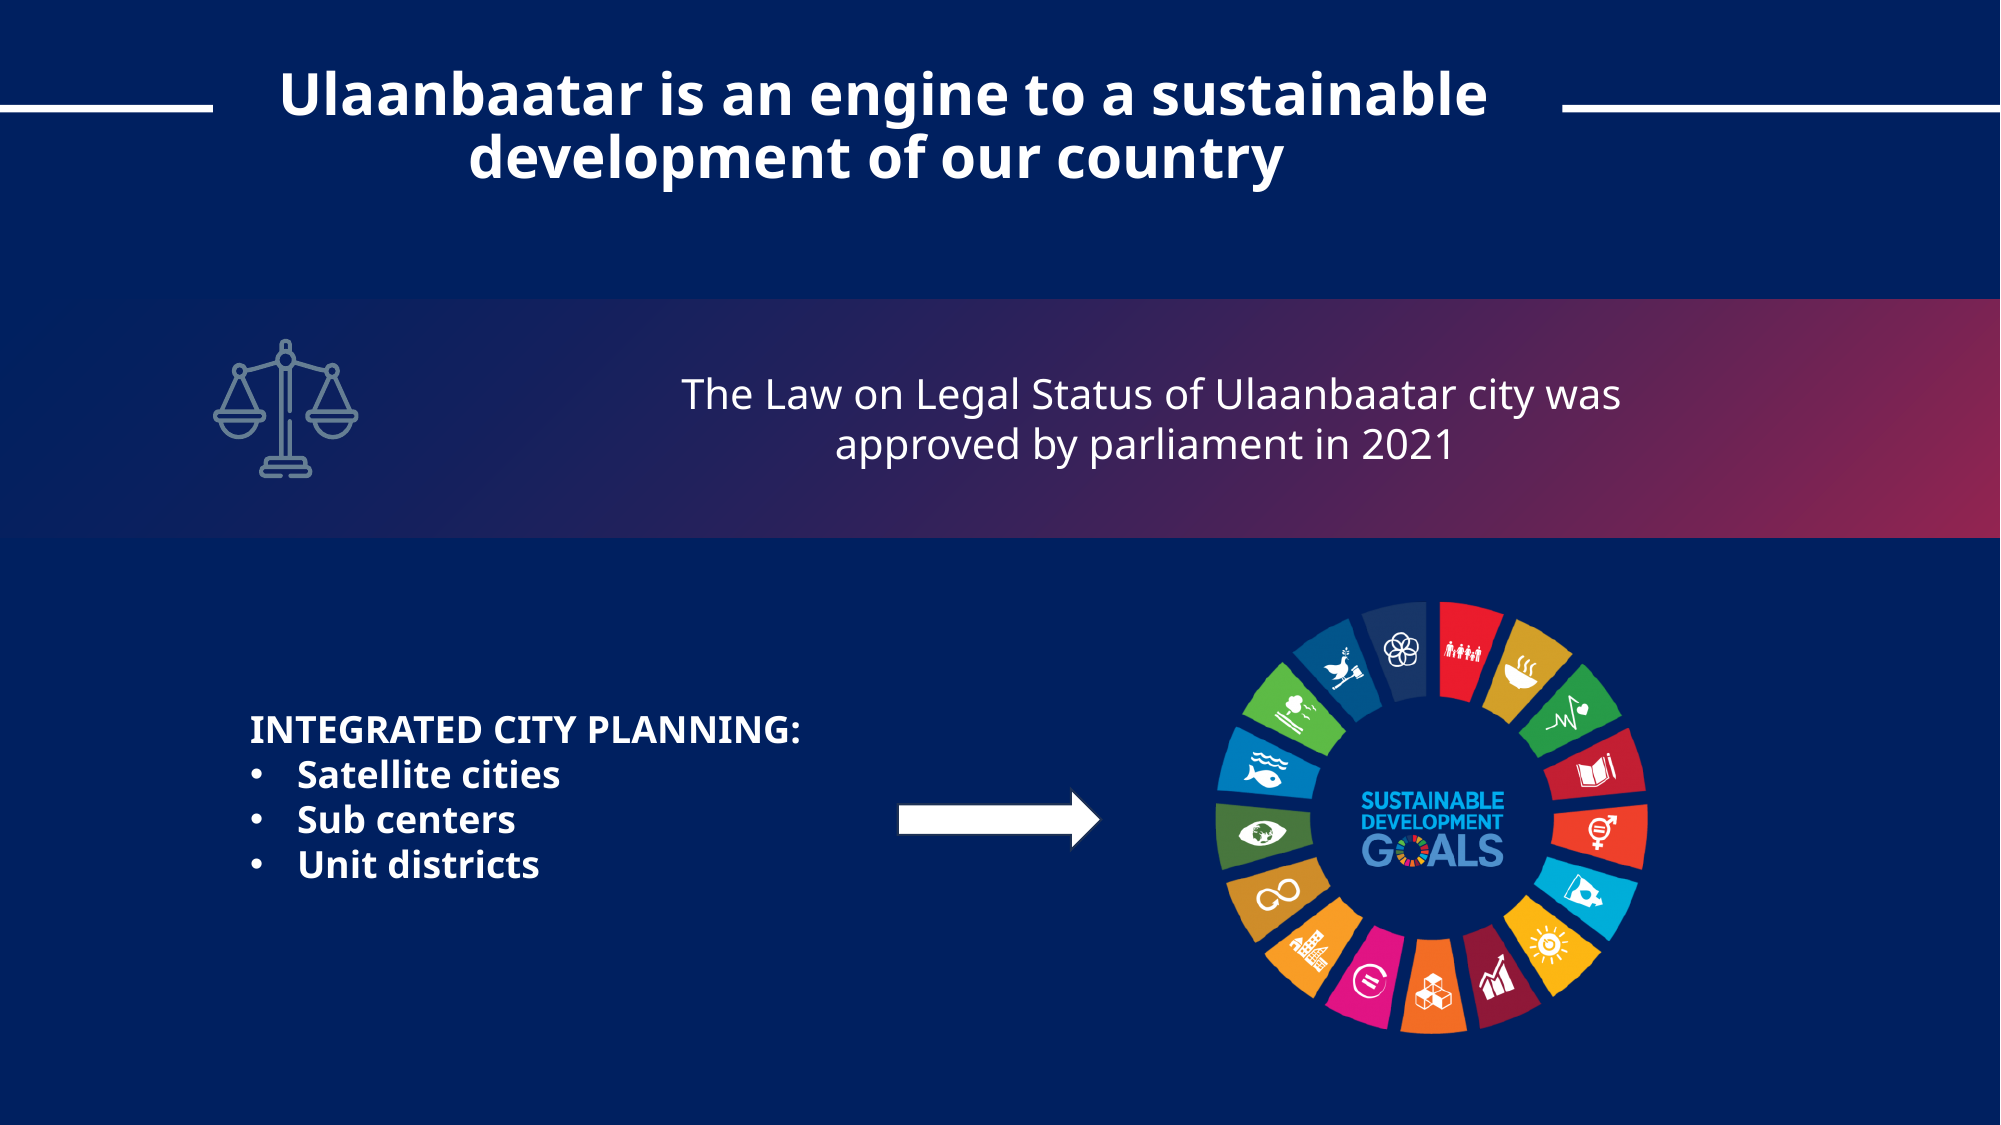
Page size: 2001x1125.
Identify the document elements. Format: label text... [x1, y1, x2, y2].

picture [1090, 476, 1794, 1125]
text_box [1562, 104, 2000, 113]
text_box [0, 299, 2000, 538]
text_box [0, 104, 213, 113]
text_box The Law on Legal Status of Ulaanbaatar city was approved by parliament in 2021 [571, 360, 1732, 476]
text_box [896, 786, 1090, 853]
text_box INTEGRATED CITY PLANNING: Satellite cities Sub centers Unit districts [235, 698, 817, 894]
text_box Ulaanbaatar is an engine to a sustainable development of our country [127, 57, 1640, 223]
text_box [213, 338, 359, 479]
